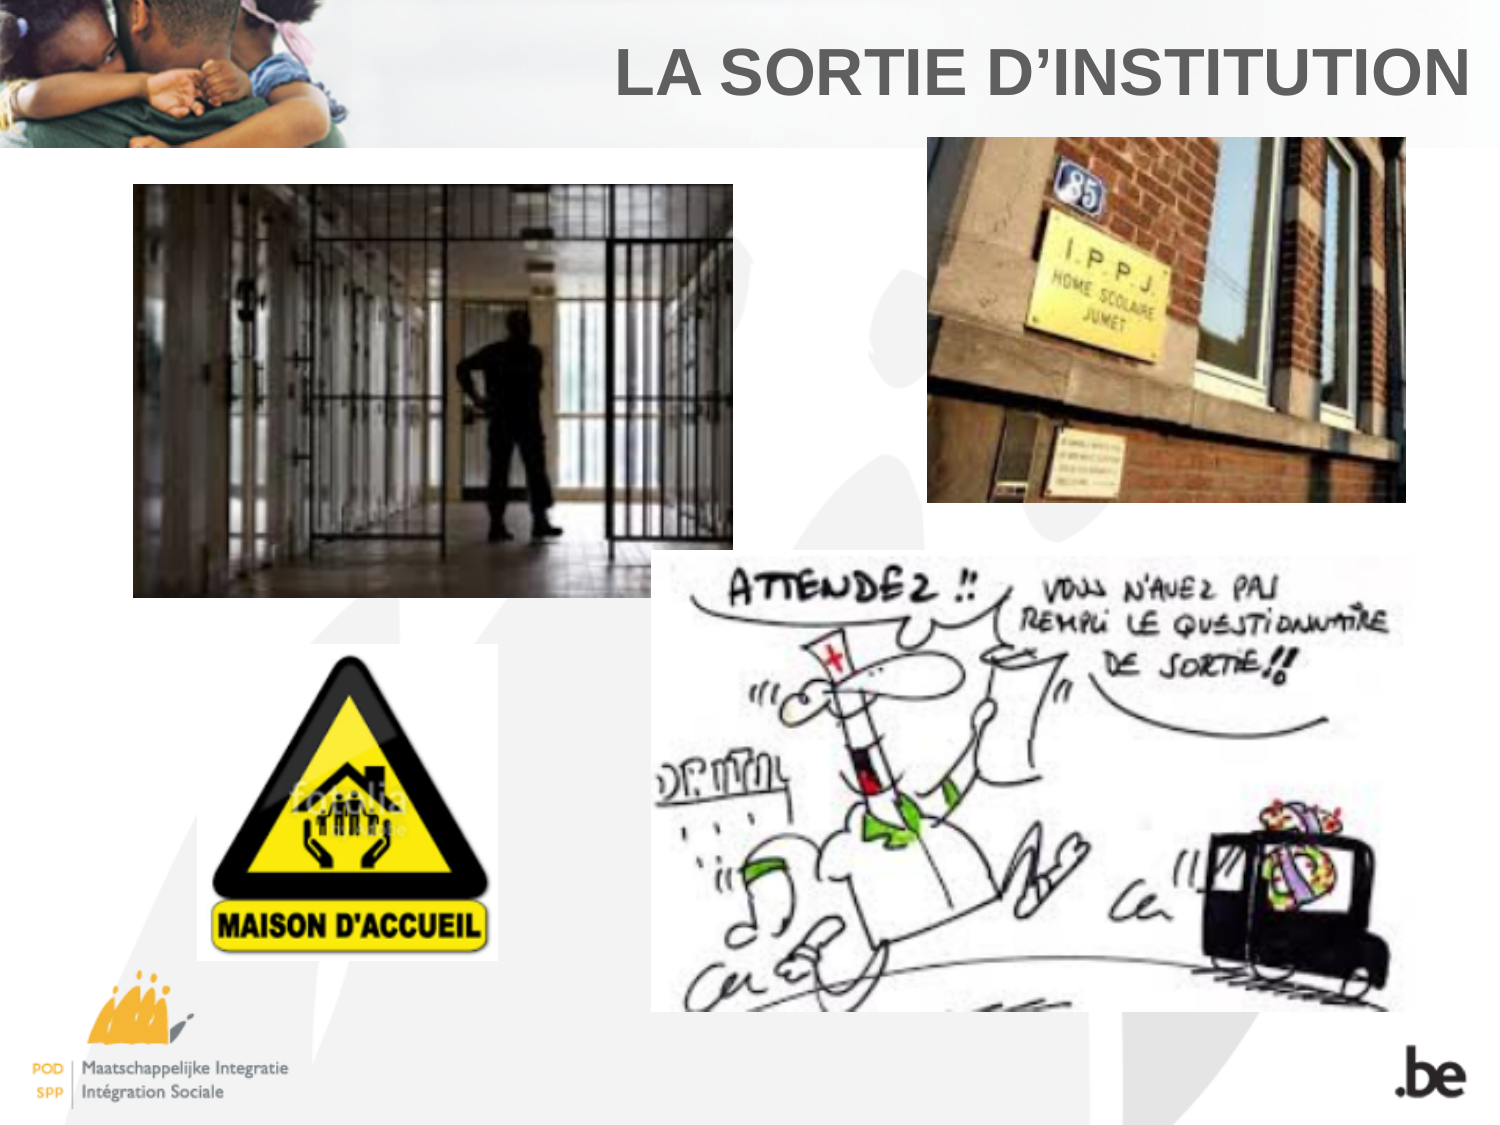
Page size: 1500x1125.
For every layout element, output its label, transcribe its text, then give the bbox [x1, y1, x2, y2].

picture [0, 0, 1500, 1125]
title LA SORTIE D’INSTITUTION [212, 0, 1488, 138]
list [132, 184, 733, 599]
